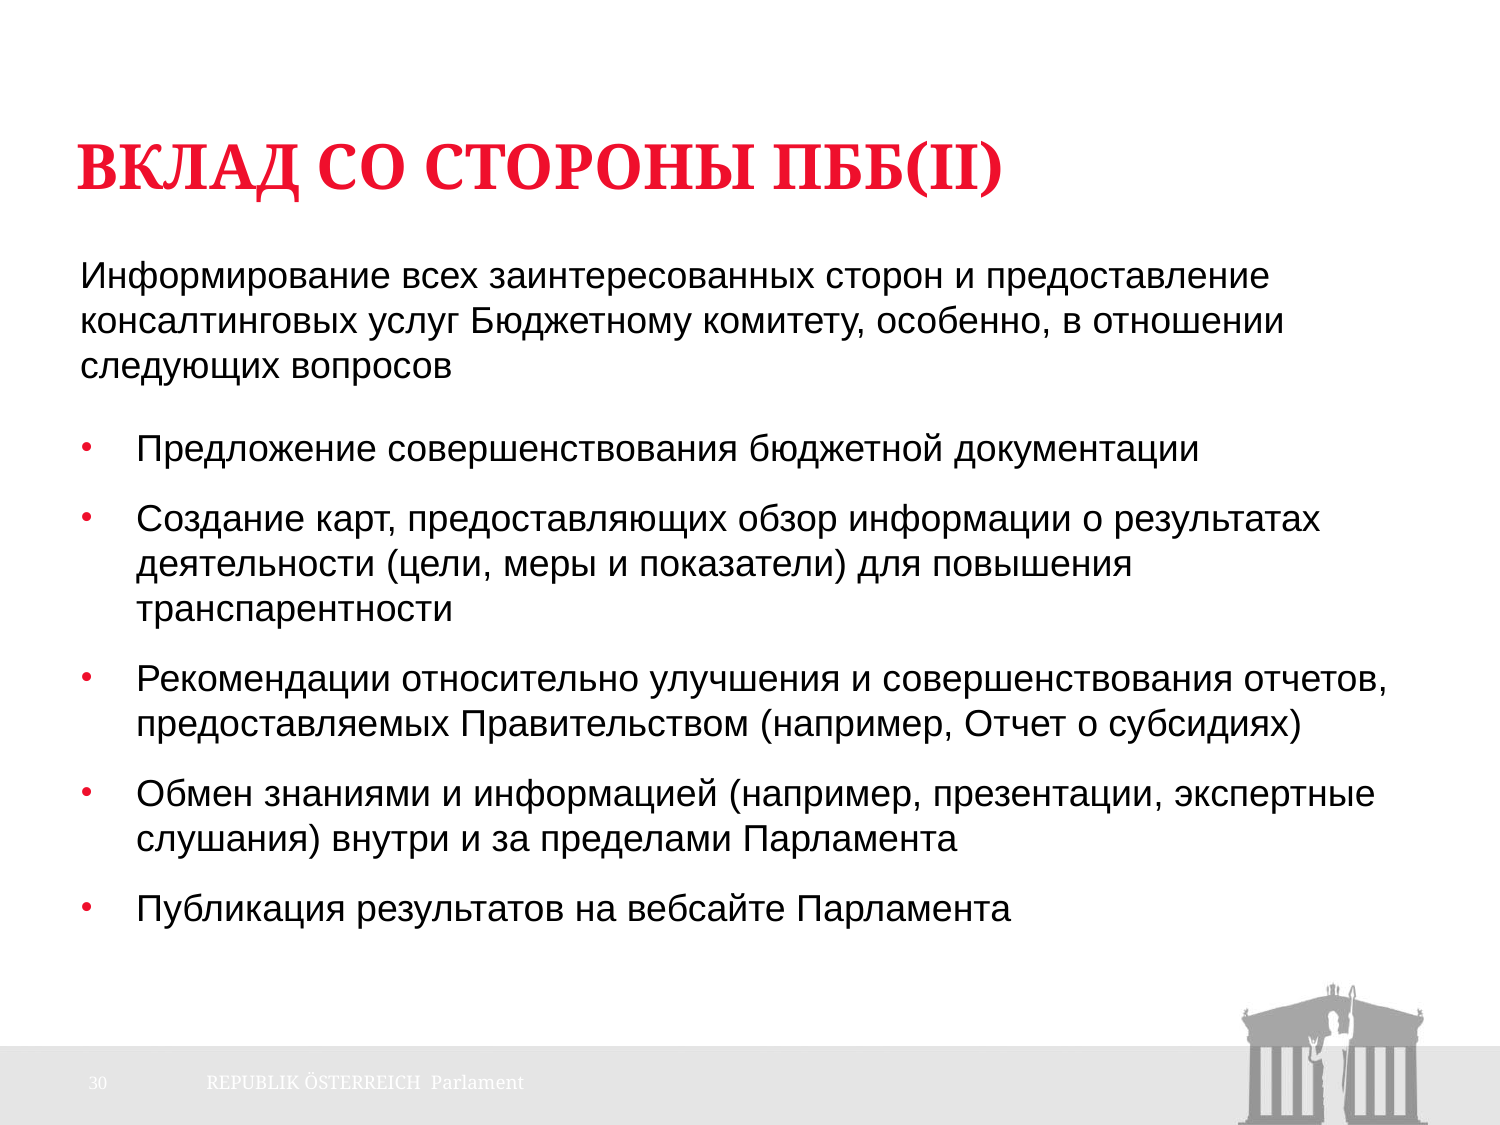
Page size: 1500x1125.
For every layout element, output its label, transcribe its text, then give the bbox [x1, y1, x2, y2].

list Информирование всех заинтересованных сторон и предоставление консалтинговых услуг Бюджетному комитету, особенно, в отношении следующих вопросов Предложение совершенствования бюджетной документации Создание карт, предоставляющих обзор информации о результатах деятельности (цели, меры и показатели) для повышения транспарентности Рекомендации относительно улучшения и совершенствования отчетов, предоставляемых Правительством (например, Отчет о субсидиях) Обмен знаниями и информацией (например, презентации, экспертные слушания) внутри и за пределами Парламента Публикация результатов на вебсайте Парламента [64, 243, 1447, 1012]
footer REPUBLIK ÖSTERREICH Parlament [206, 1070, 595, 1121]
slide_number 30 [88, 1070, 151, 1125]
title Вклад со стороны ПББ(II) [61, 54, 1412, 211]
picture [0, 0, 1500, 1125]
